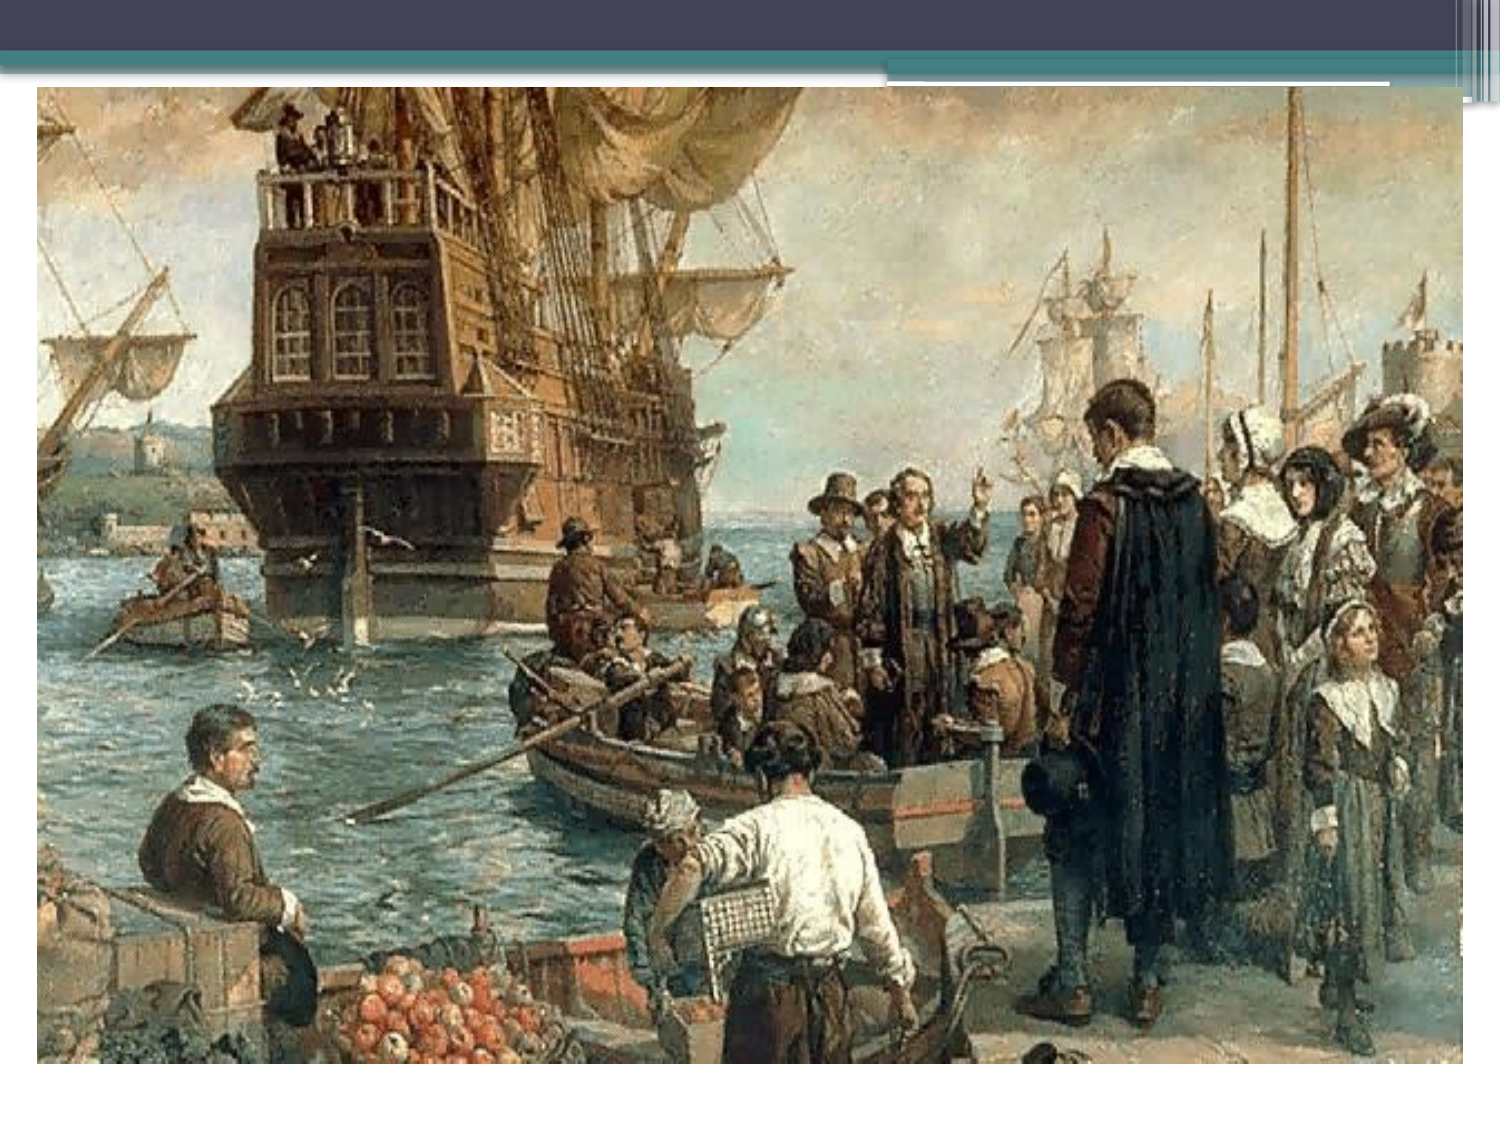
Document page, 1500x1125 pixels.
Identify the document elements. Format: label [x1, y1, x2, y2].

picture [37, 87, 1463, 1065]
